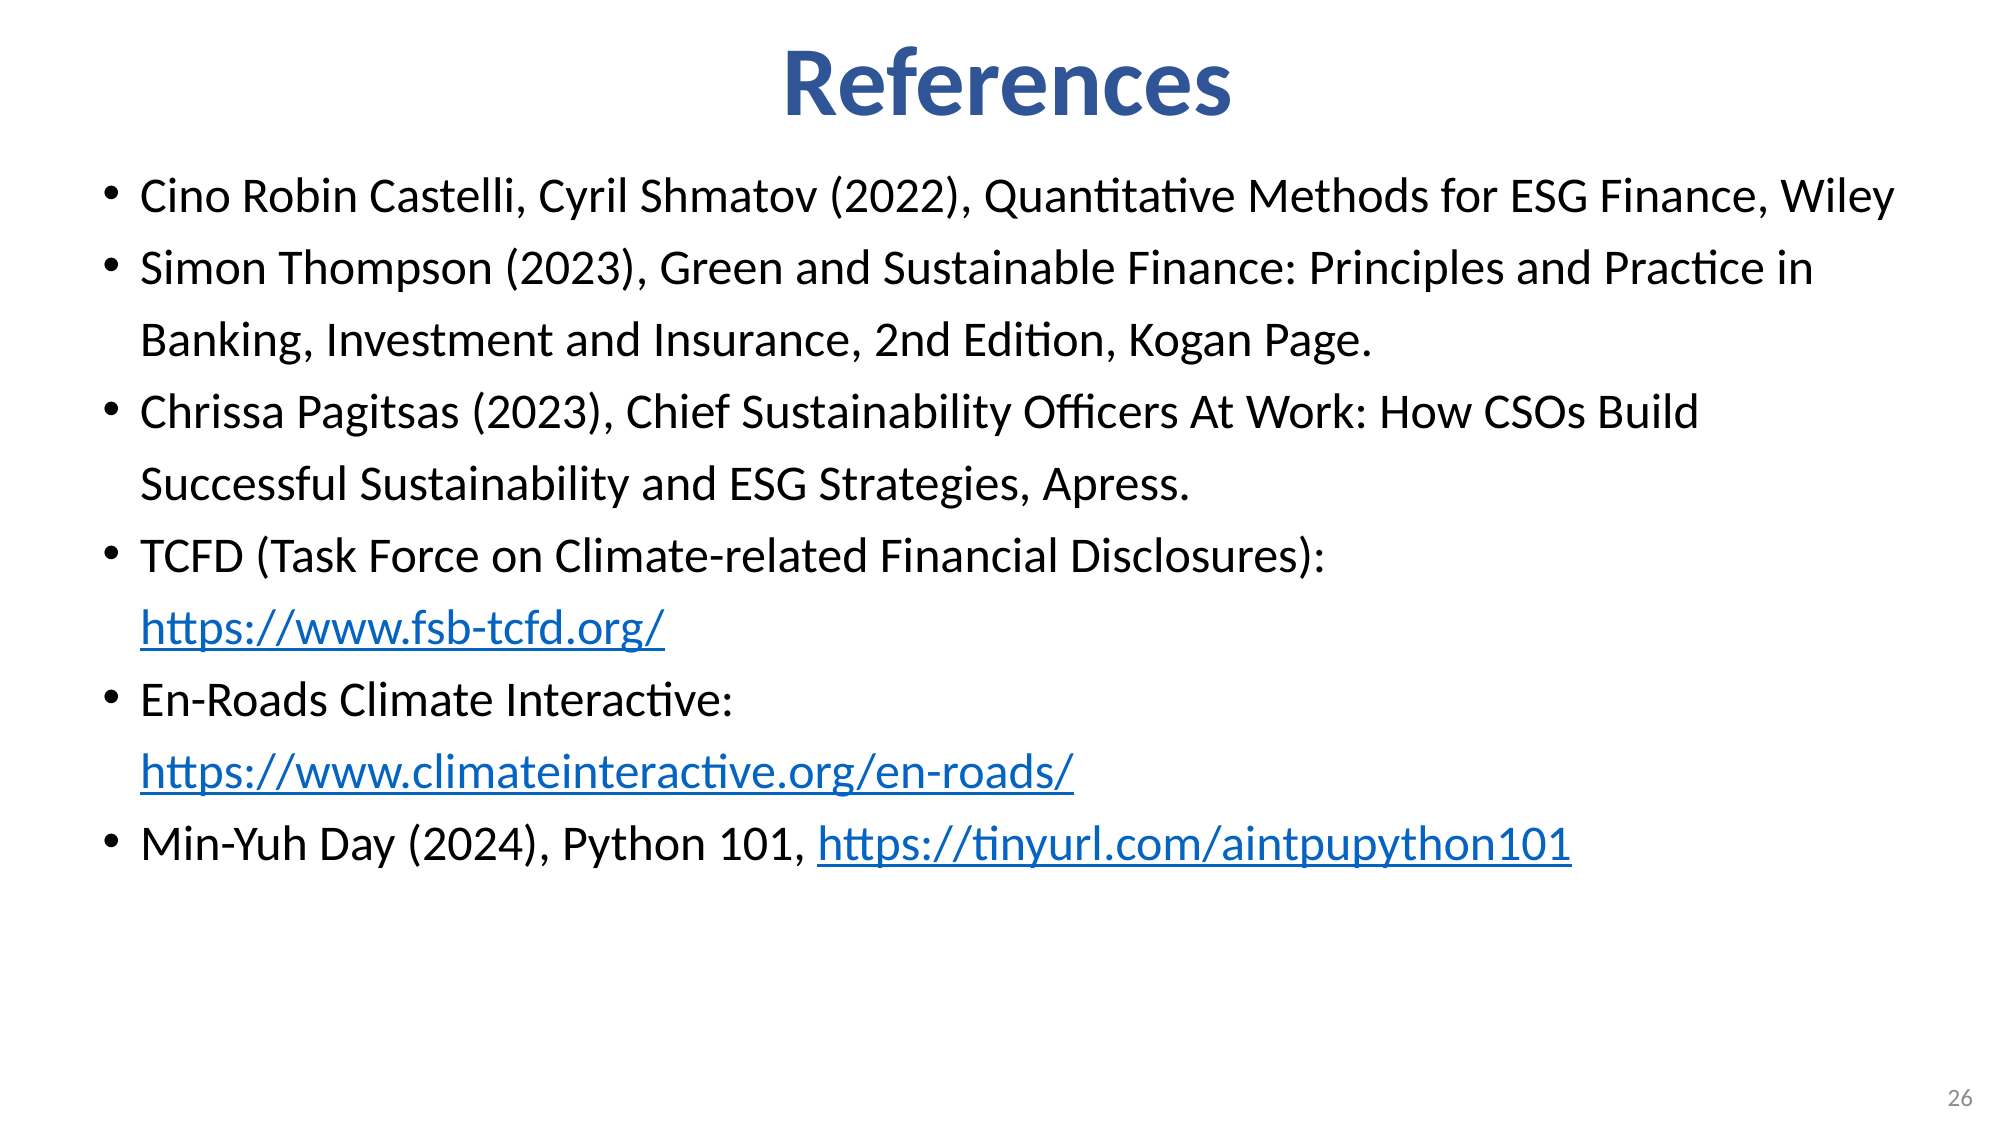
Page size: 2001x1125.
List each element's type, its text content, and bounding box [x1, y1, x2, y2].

slide_number 26 [1830, 1076, 1989, 1116]
list Cino Robin Castelli, Cyril Shmatov (2022), Quantitative Methods for ESG Finance, Wiley Simon Thompson (2023), Green and Sustainable Finance: Principles and Practice in Banking, Investment and Insurance, 2nd Edition, Kogan Page. Chrissa Pagitsas (2023), Chief Sustainability Officers At Work: How CSOs Build Successful Sustainability and ESG Strategies, Apress. TCFD (Task Force on Climate-related Financial Disclosures): https://www.fsb-tcfd.org/ En-Roads Climate Interactive: https://www.climateinteractive.org/en-roads/ Min-Yuh Day (2024), Python 101, https://tinyurl.com/aintpupython101 [87, 142, 1929, 1103]
title References [87, 9, 1929, 142]
